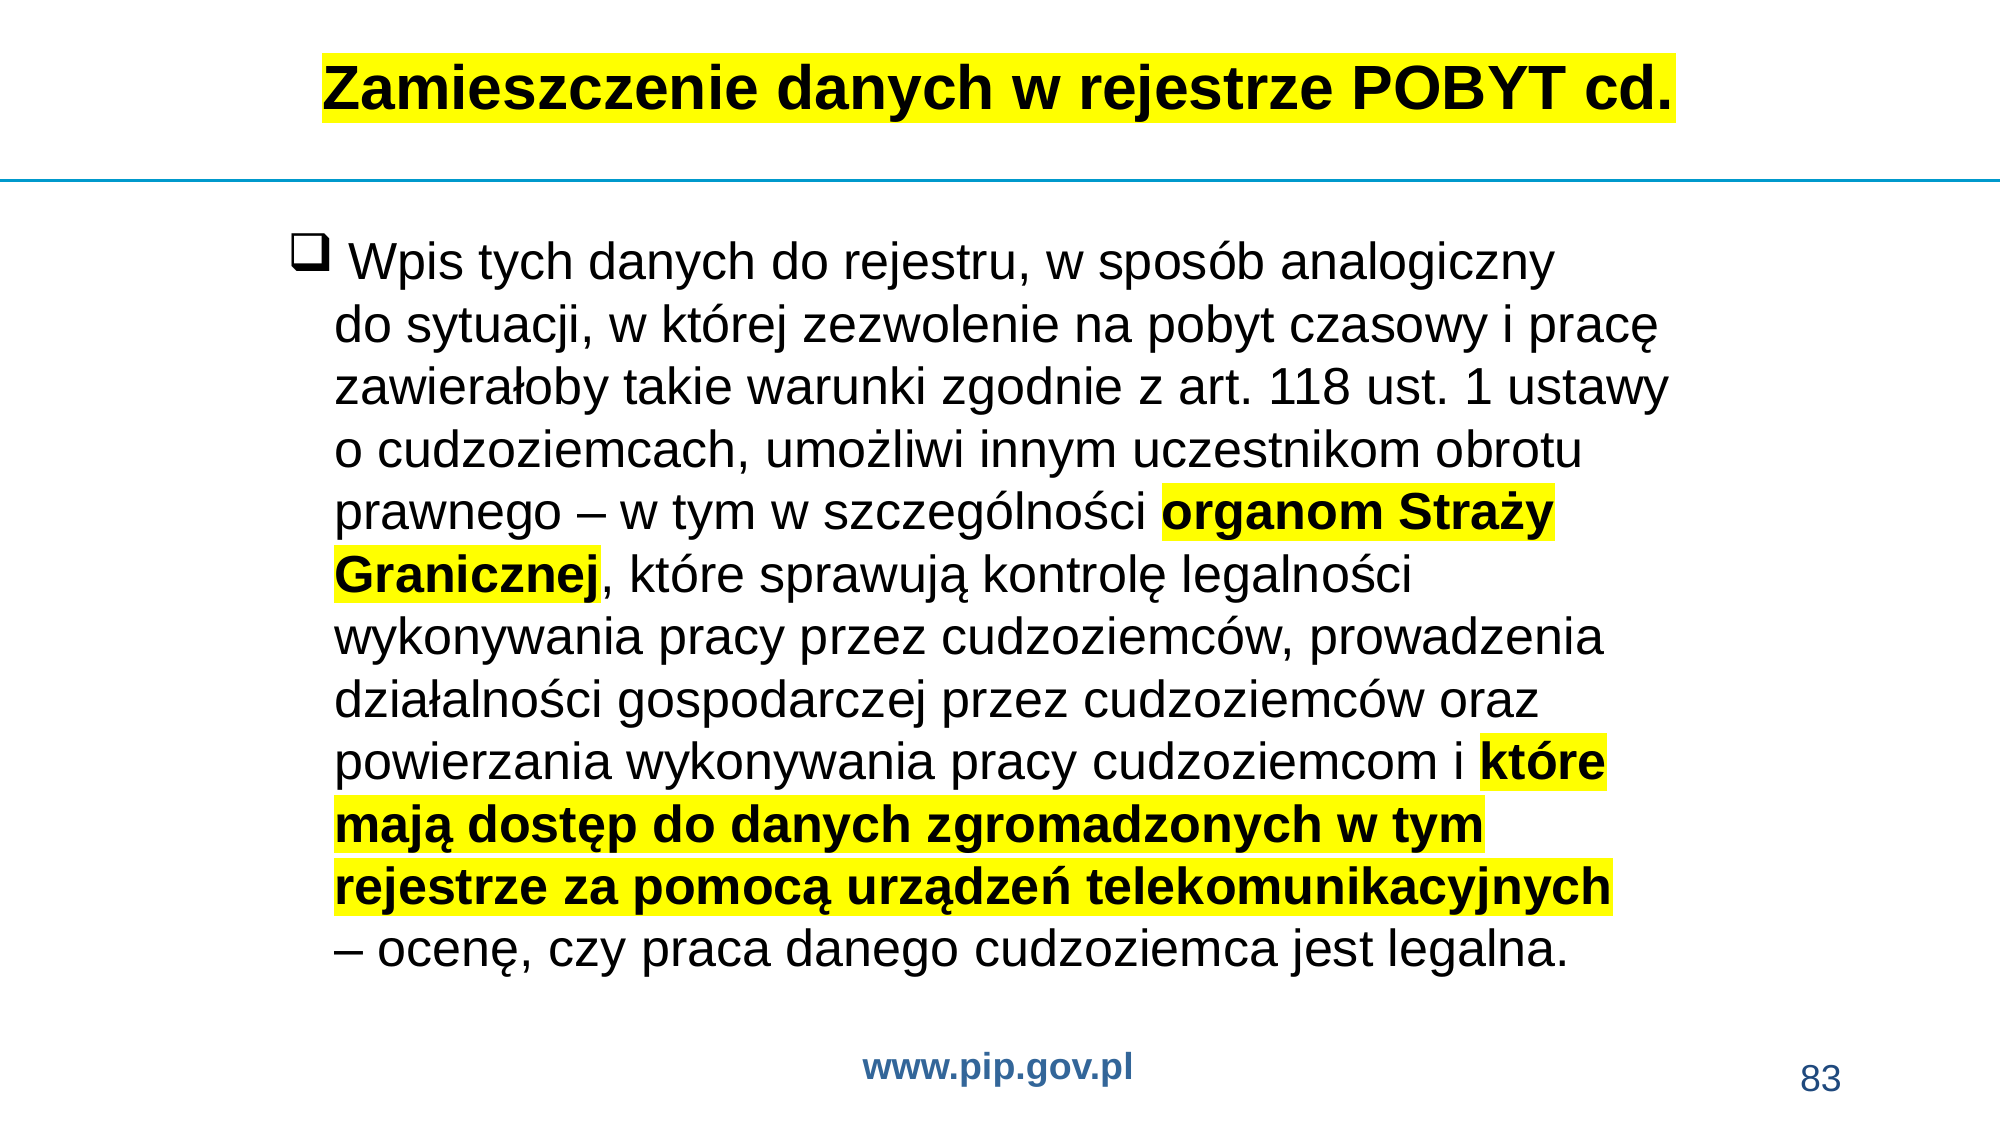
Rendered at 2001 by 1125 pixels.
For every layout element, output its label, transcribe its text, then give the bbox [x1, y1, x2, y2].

text_box Wpis tych danych do rejestru, w sposób analogiczny do sytuacji, w której zezwolenie na pobyt czasowy i pracę zawierałoby takie warunki zgodnie z art. 118 ust. 1 ustawy o cudzoziemcach, umożliwi innym uczestnikom obrotu prawnego – w tym w szczególności organom Straży Granicznej, które sprawują kontrolę legalności wykonywania pracy przez cudzoziemców, prowadzenia działalności gospodarczej przez cudzoziemców oraz powierzania wykonywania pracy cudzoziemcom i które mają dostęp do danych zgromadzonych w tym rejestrze za pomocą urządzeń telekomunikacyjnych – ocenę, czy praca danego cudzoziemca jest legalna. [272, 219, 1726, 1125]
text_box Zamieszczenie danych w rejestrze POBYT cd. [249, 7, 1749, 161]
text_box [324, 574, 1674, 811]
slide_number 83 [1785, 1046, 1898, 1106]
